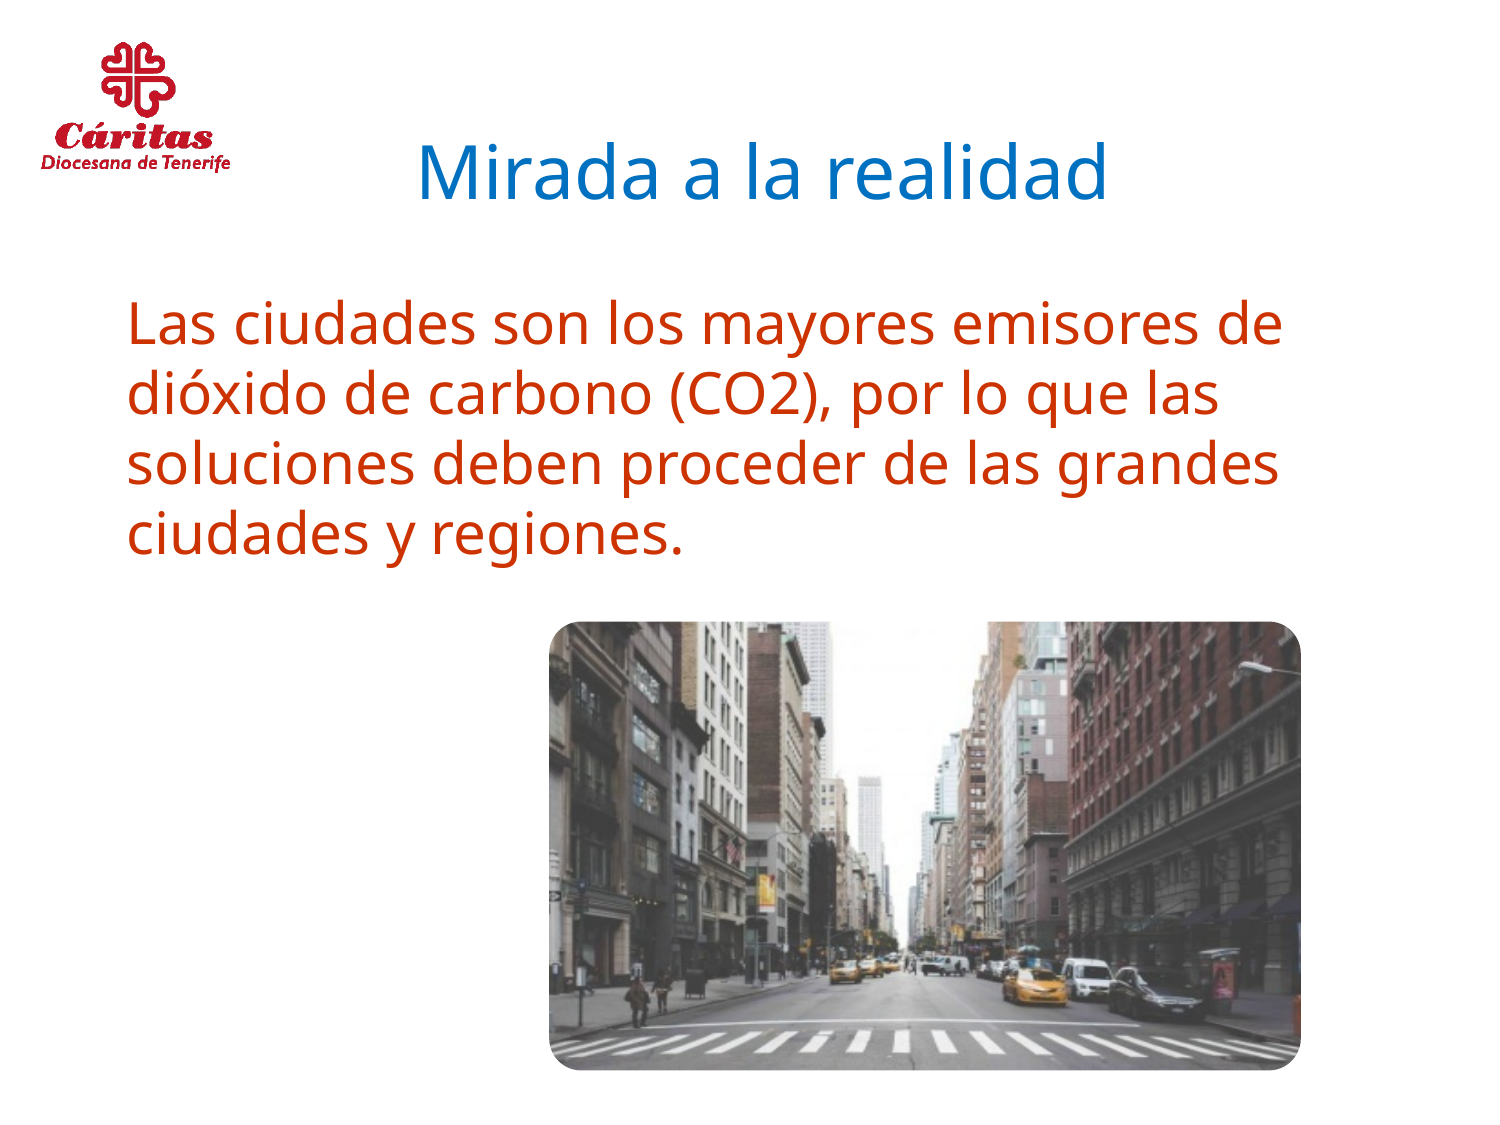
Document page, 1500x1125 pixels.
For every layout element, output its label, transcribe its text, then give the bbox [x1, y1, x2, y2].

text_box Las ciudades son los mayores emisores de dióxido de carbono (CO2), por lo que las soluciones deben proceder de las grandes ciudades y regiones. [112, 278, 1400, 574]
text_box Mirada a la realidad [328, 117, 1219, 222]
picture [549, 621, 1301, 1071]
picture [41, 42, 230, 173]
